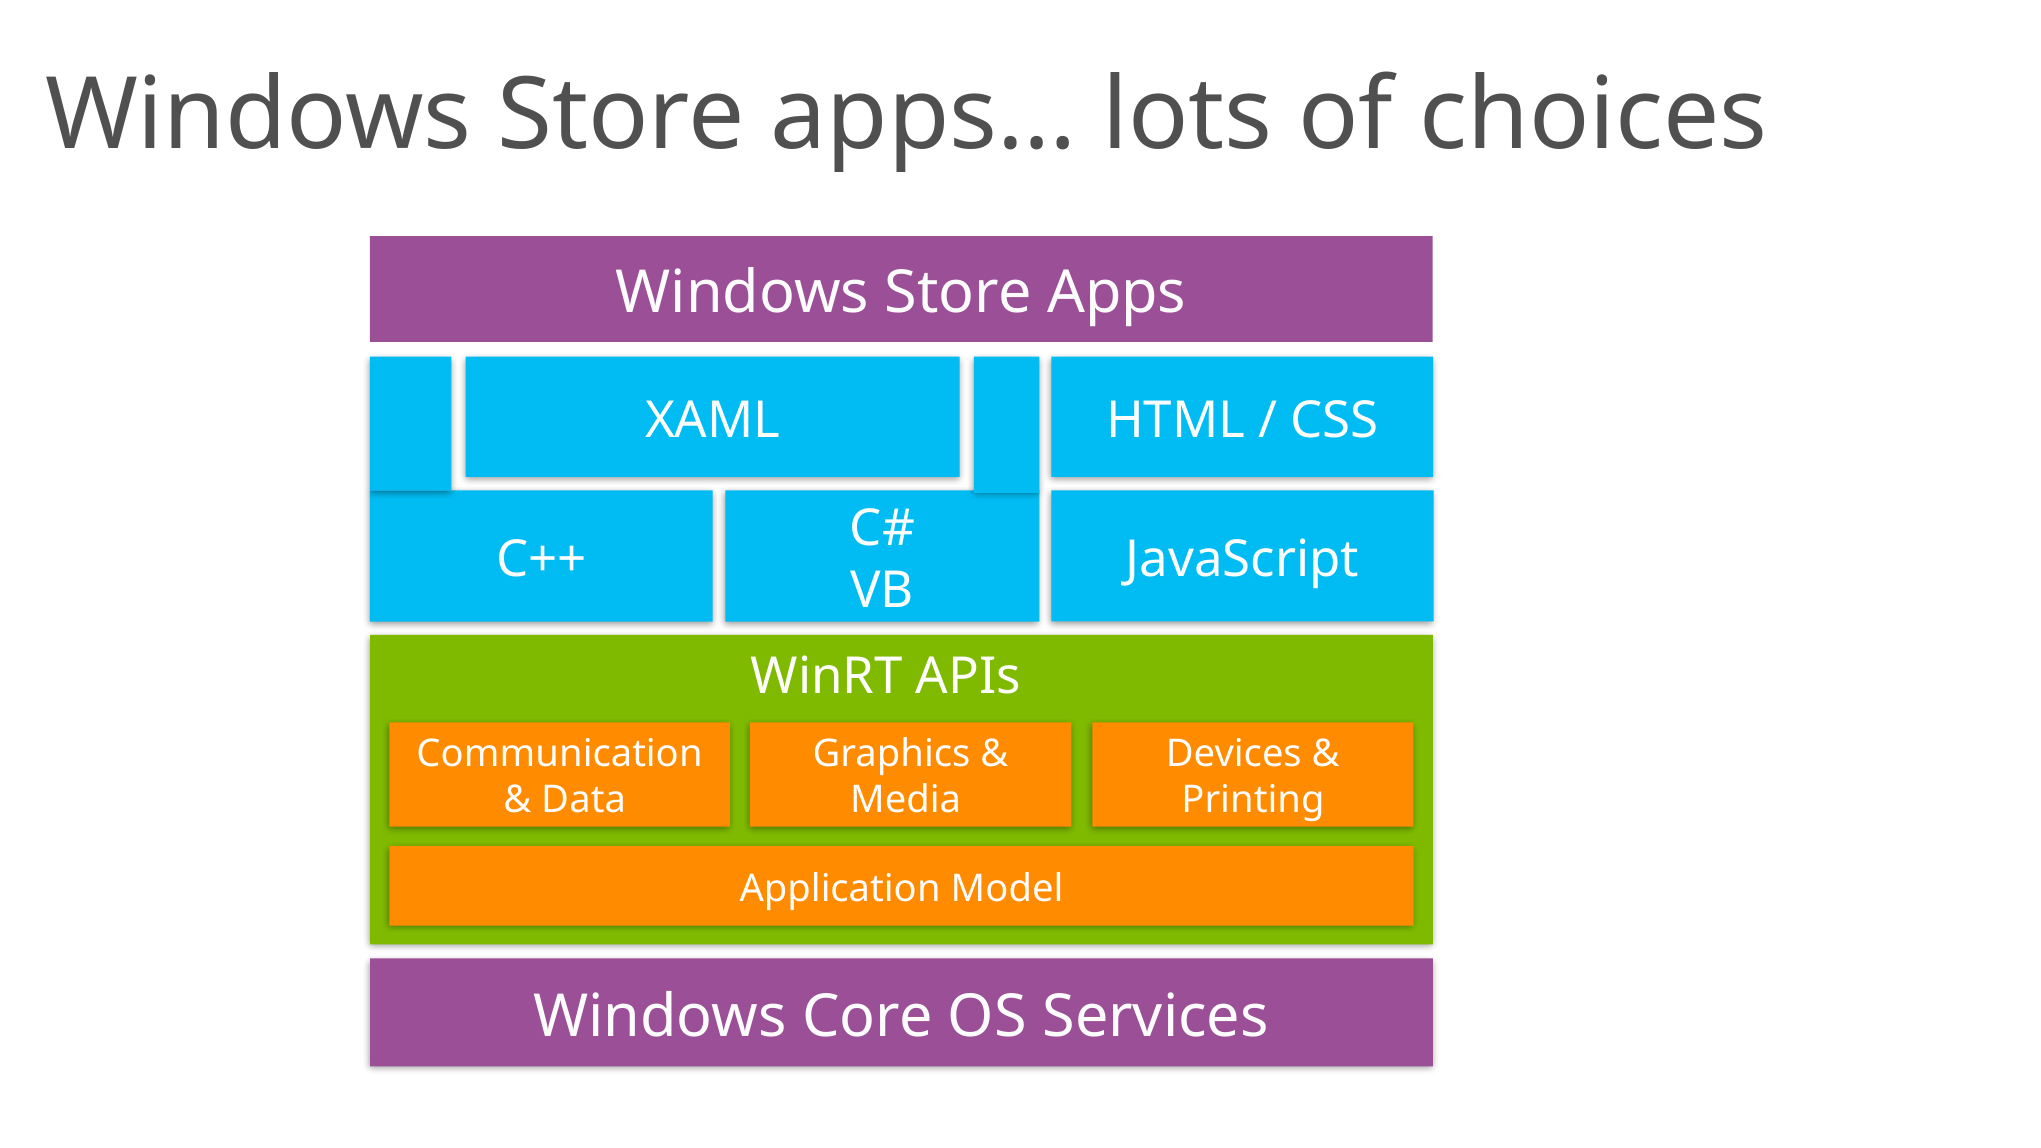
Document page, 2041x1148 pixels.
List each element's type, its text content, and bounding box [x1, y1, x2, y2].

title Windows Store apps… lots of choices [45, 48, 1996, 199]
text_box Windows Core OS Services [369, 958, 1434, 1067]
text_box Windows Store Apps [368, 234, 1435, 344]
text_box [369, 356, 1434, 622]
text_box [369, 634, 1434, 945]
